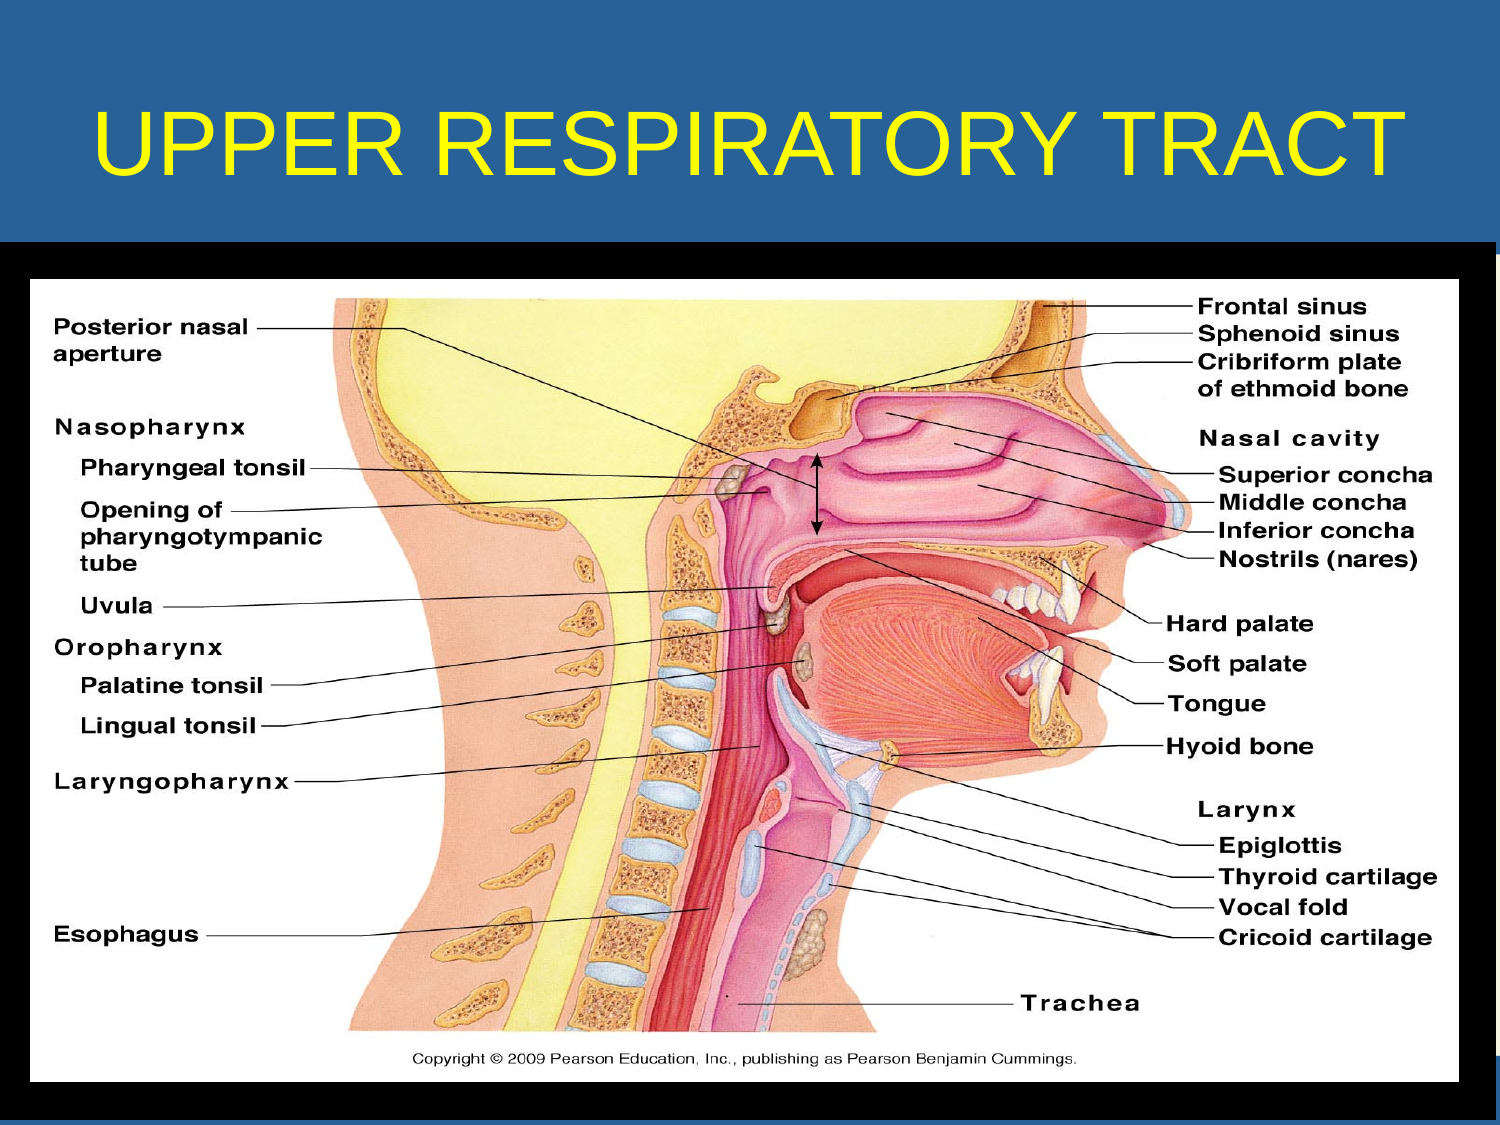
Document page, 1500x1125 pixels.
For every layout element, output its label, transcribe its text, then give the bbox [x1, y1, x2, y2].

title UPPER RESPIRATORY TRACT [74, 44, 1426, 233]
picture [0, 0, 1500, 1125]
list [29, 278, 1459, 1083]
